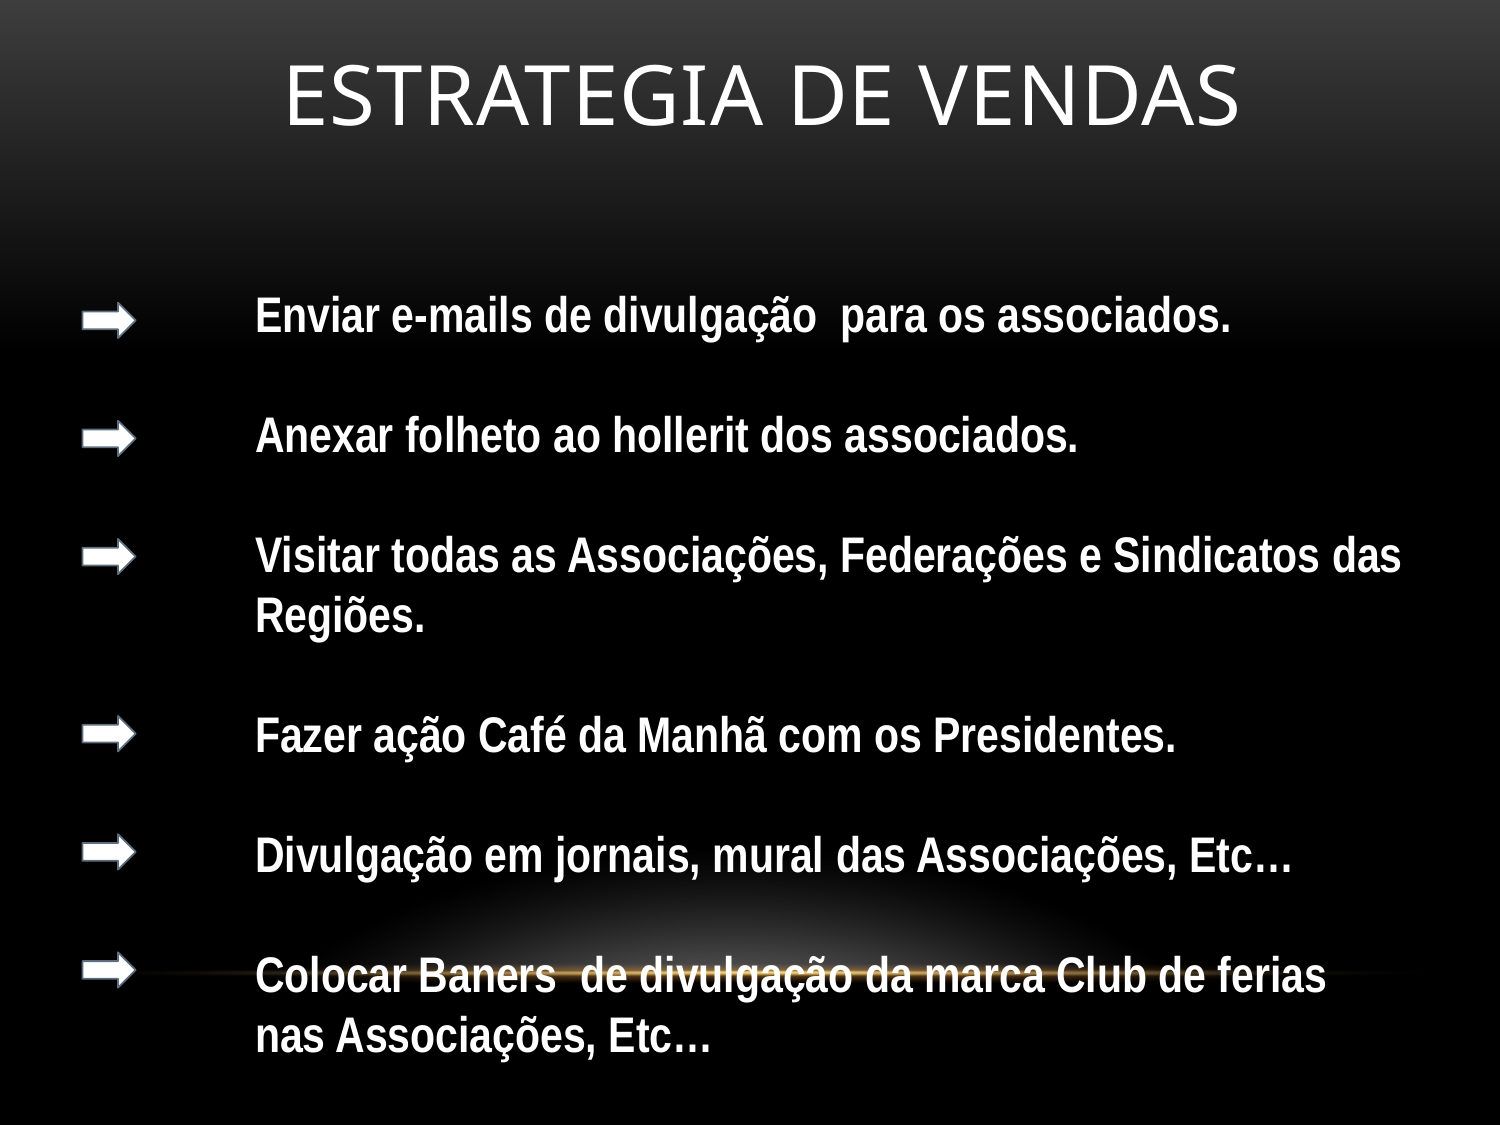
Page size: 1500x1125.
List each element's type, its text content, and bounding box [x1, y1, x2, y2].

picture [0, 0, 1500, 1125]
text_box [81, 419, 137, 457]
text_box Enviar e-mails de divulgação para os associados. Anexar folheto ao hollerit dos associados. Visitar todas as Associações, Federações e Sindicatos das Regiões. Fazer ação Café da Manhã com os Presidentes. Divulgação em jornais, mural das Associações, Etc… Colocar Baners de divulgação da marca Club de ferias nas Associações, Etc… [240, 274, 1431, 1115]
text_box [81, 833, 137, 871]
text_box [81, 538, 137, 576]
text_box [81, 951, 137, 989]
title eStrategia de vendas [147, 0, 1400, 150]
text_box [81, 301, 137, 339]
text_box [81, 715, 137, 753]
